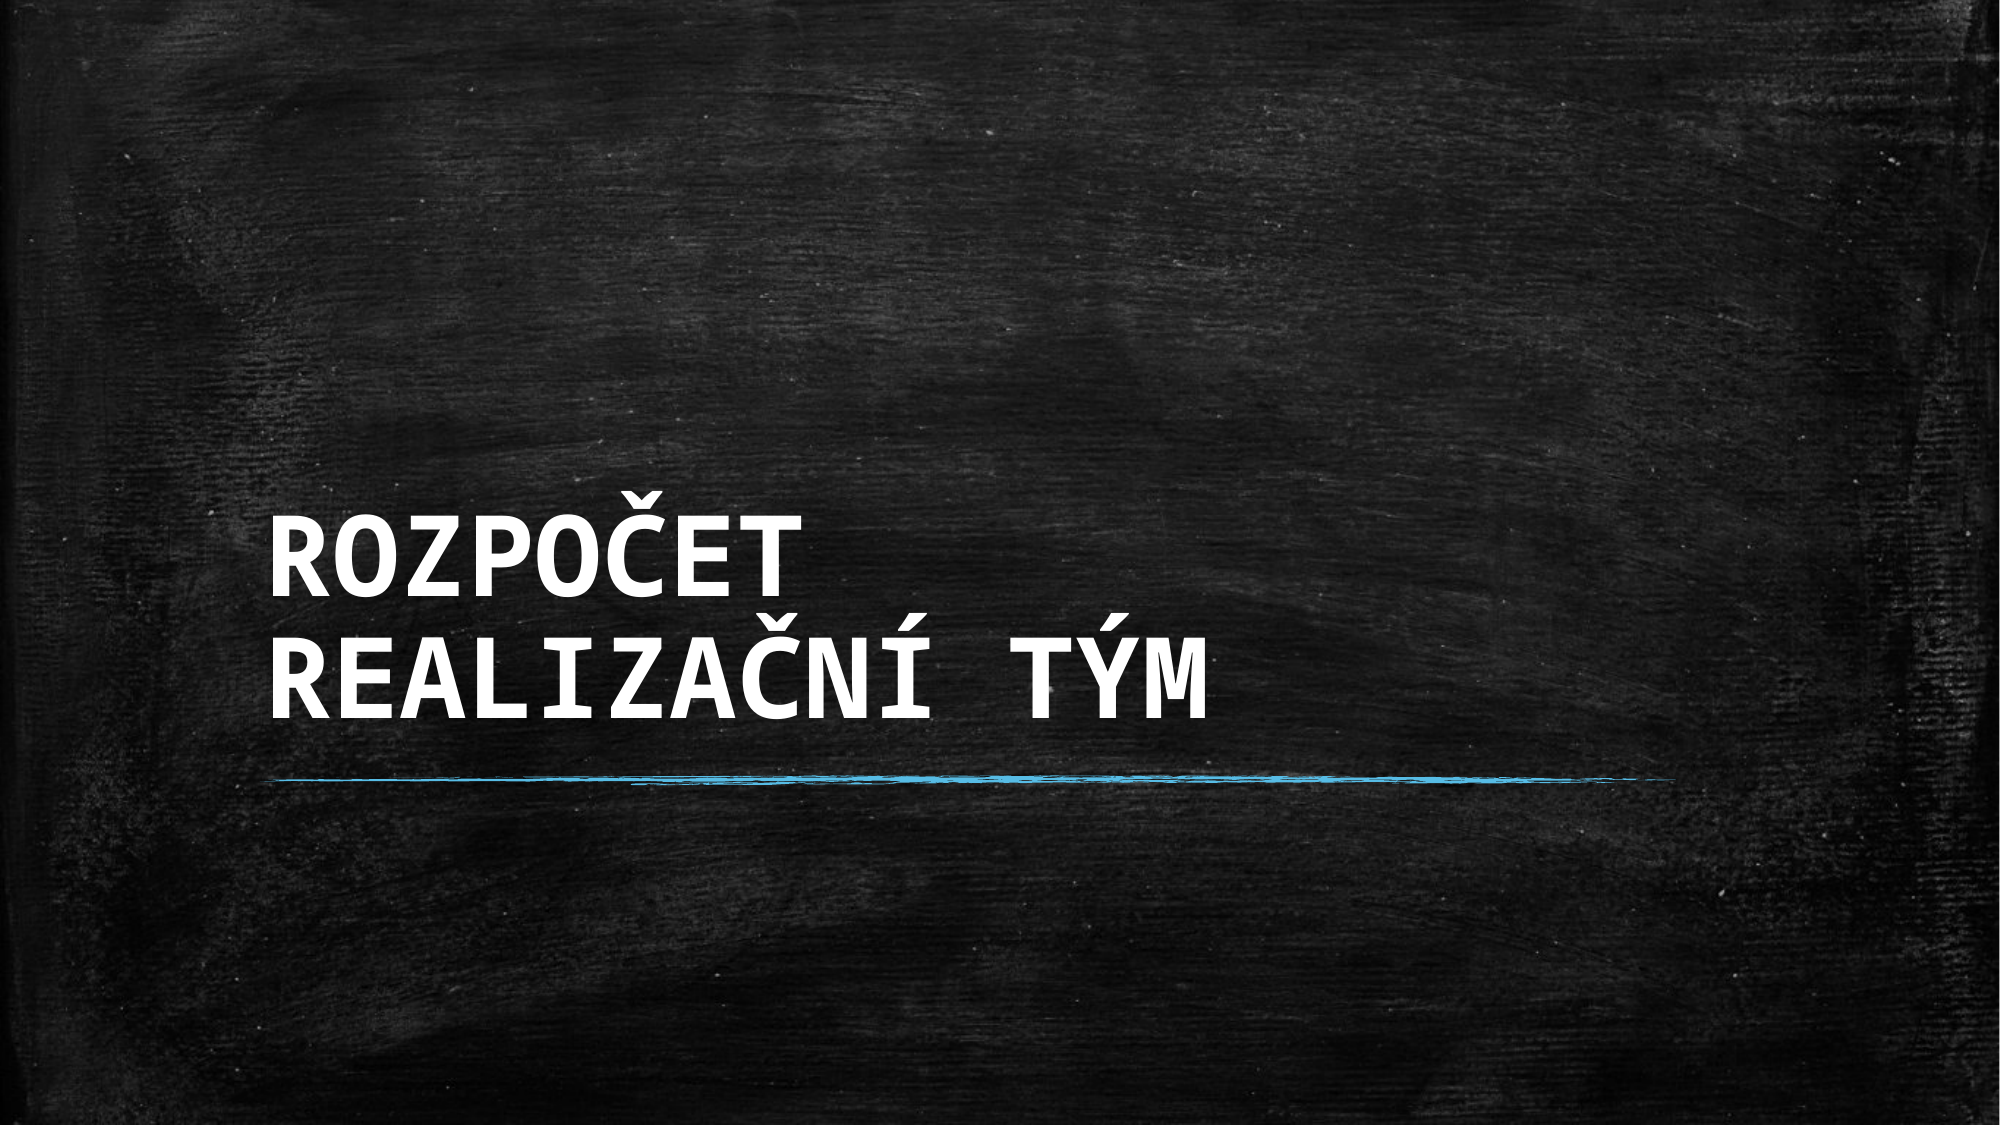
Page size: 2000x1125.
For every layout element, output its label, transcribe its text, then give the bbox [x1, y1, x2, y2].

title Rozpočet Realizační tým [249, 312, 1750, 750]
